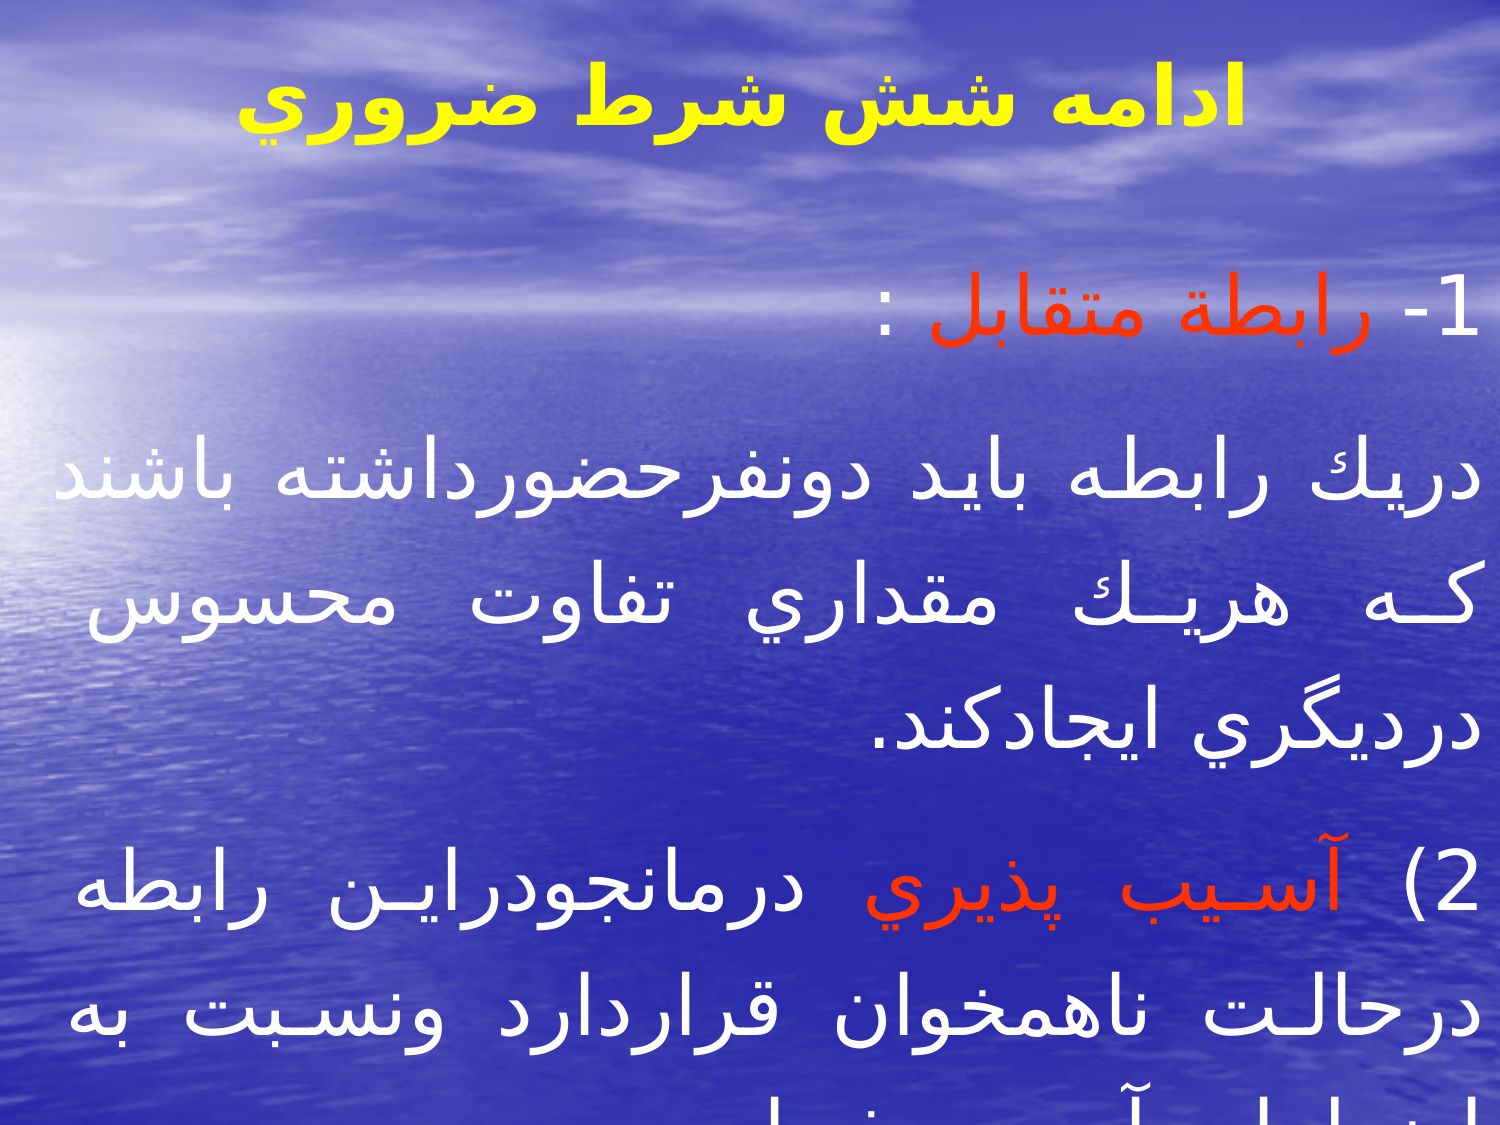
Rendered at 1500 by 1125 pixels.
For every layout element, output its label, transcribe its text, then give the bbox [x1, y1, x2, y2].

list 1- رابطة متقابل : دريك رابطه بايد دونفرحضورداشته باشند كه هريك مقداري تفاوت محسوس درديگري ايجادكند. 2) آسيب پذيري درمانجودراين رابطه درحالت ناهمخوان قراردارد ونسبت به اضطراب آسيب پذيراست. [29, 219, 1500, 1059]
title ادامه شش شرط ضروري [175, 0, 1310, 185]
